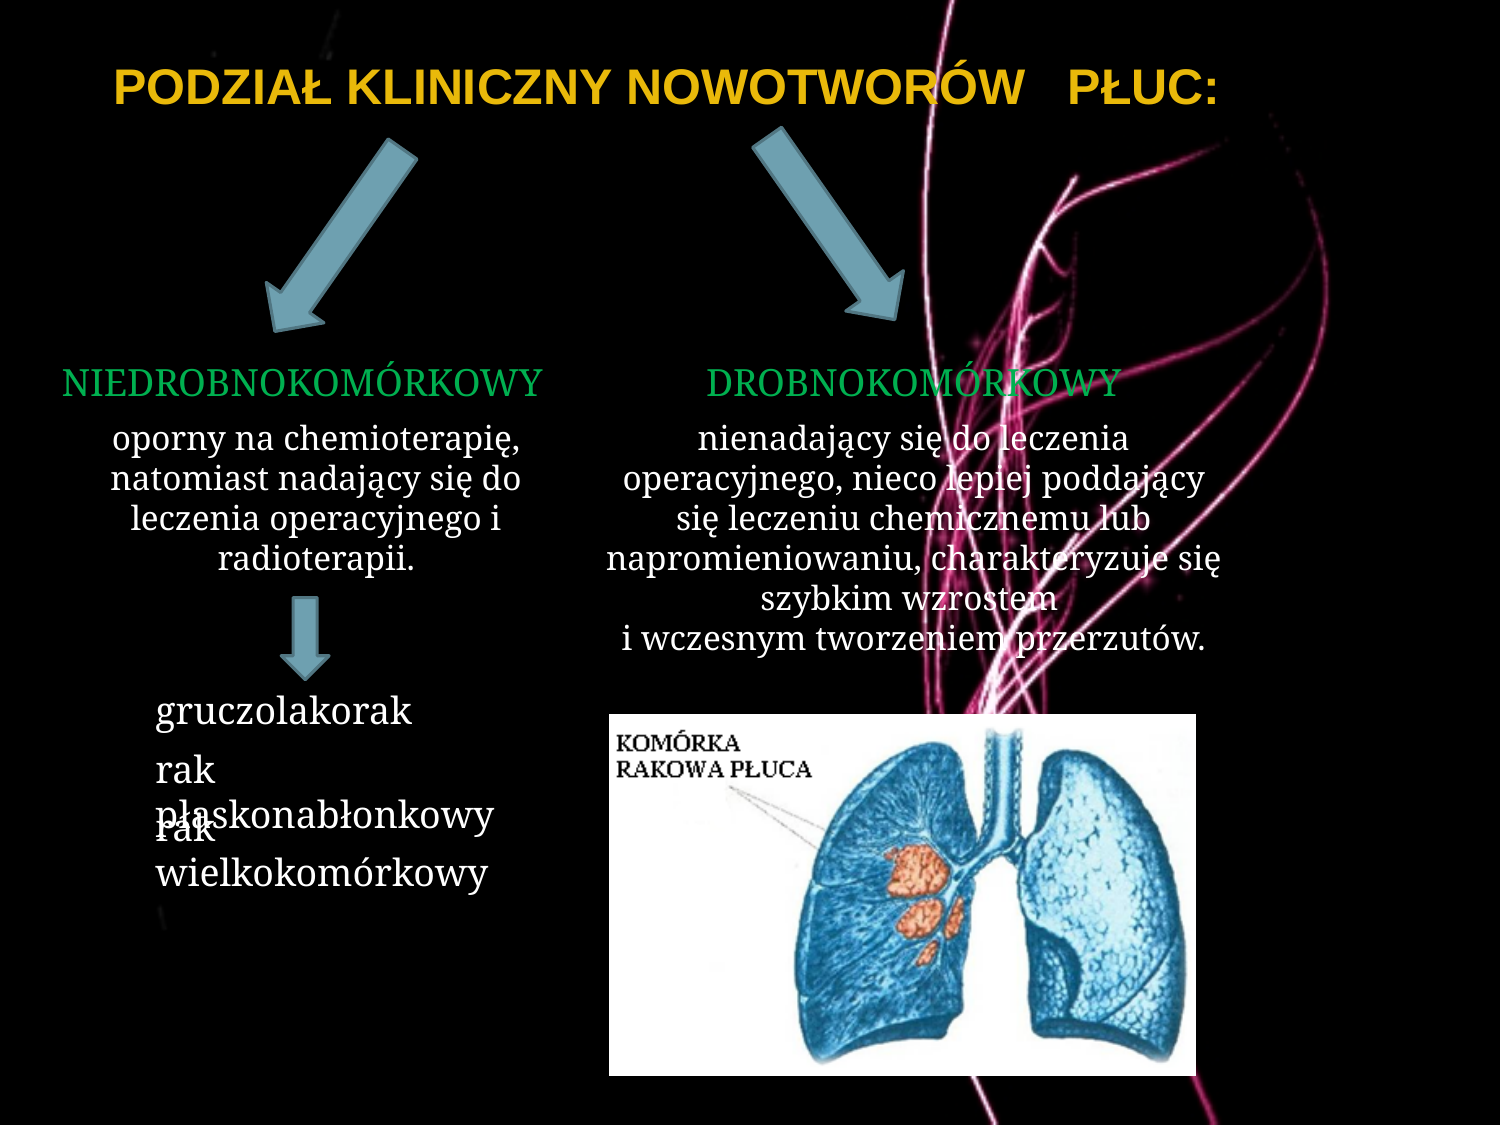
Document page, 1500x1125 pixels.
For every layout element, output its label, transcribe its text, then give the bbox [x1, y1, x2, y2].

text_box [264, 137, 419, 333]
text_box oporny na chemioterapię, natomiast nadający się do leczenia operacyjnego i radioterapii. [70, 410, 563, 585]
text_box nienadający się do leczenia operacyjnego, nieco lepiej poddający się leczeniu chemicznemu lub napromieniowaniu, charakteryzuje się szybkim wzrostem i wczesnym tworzeniem przerzutów. [585, 410, 1243, 665]
text_box gruczolakorak [140, 679, 457, 740]
picture [0, 0, 1500, 1125]
text_box rak wielkokomórkowy [140, 796, 551, 902]
text_box PODZIAŁ KLINICZNY NOWOTWORÓW PŁUC: [98, 46, 1237, 122]
text_box DROBNOKOMÓRKOWY [691, 351, 1172, 410]
text_box NIEDROBNOKOMÓRKOWY [46, 351, 575, 412]
text_box [751, 125, 905, 322]
text_box [279, 596, 331, 681]
text_box rak płaskonabłonkowy [140, 738, 575, 843]
